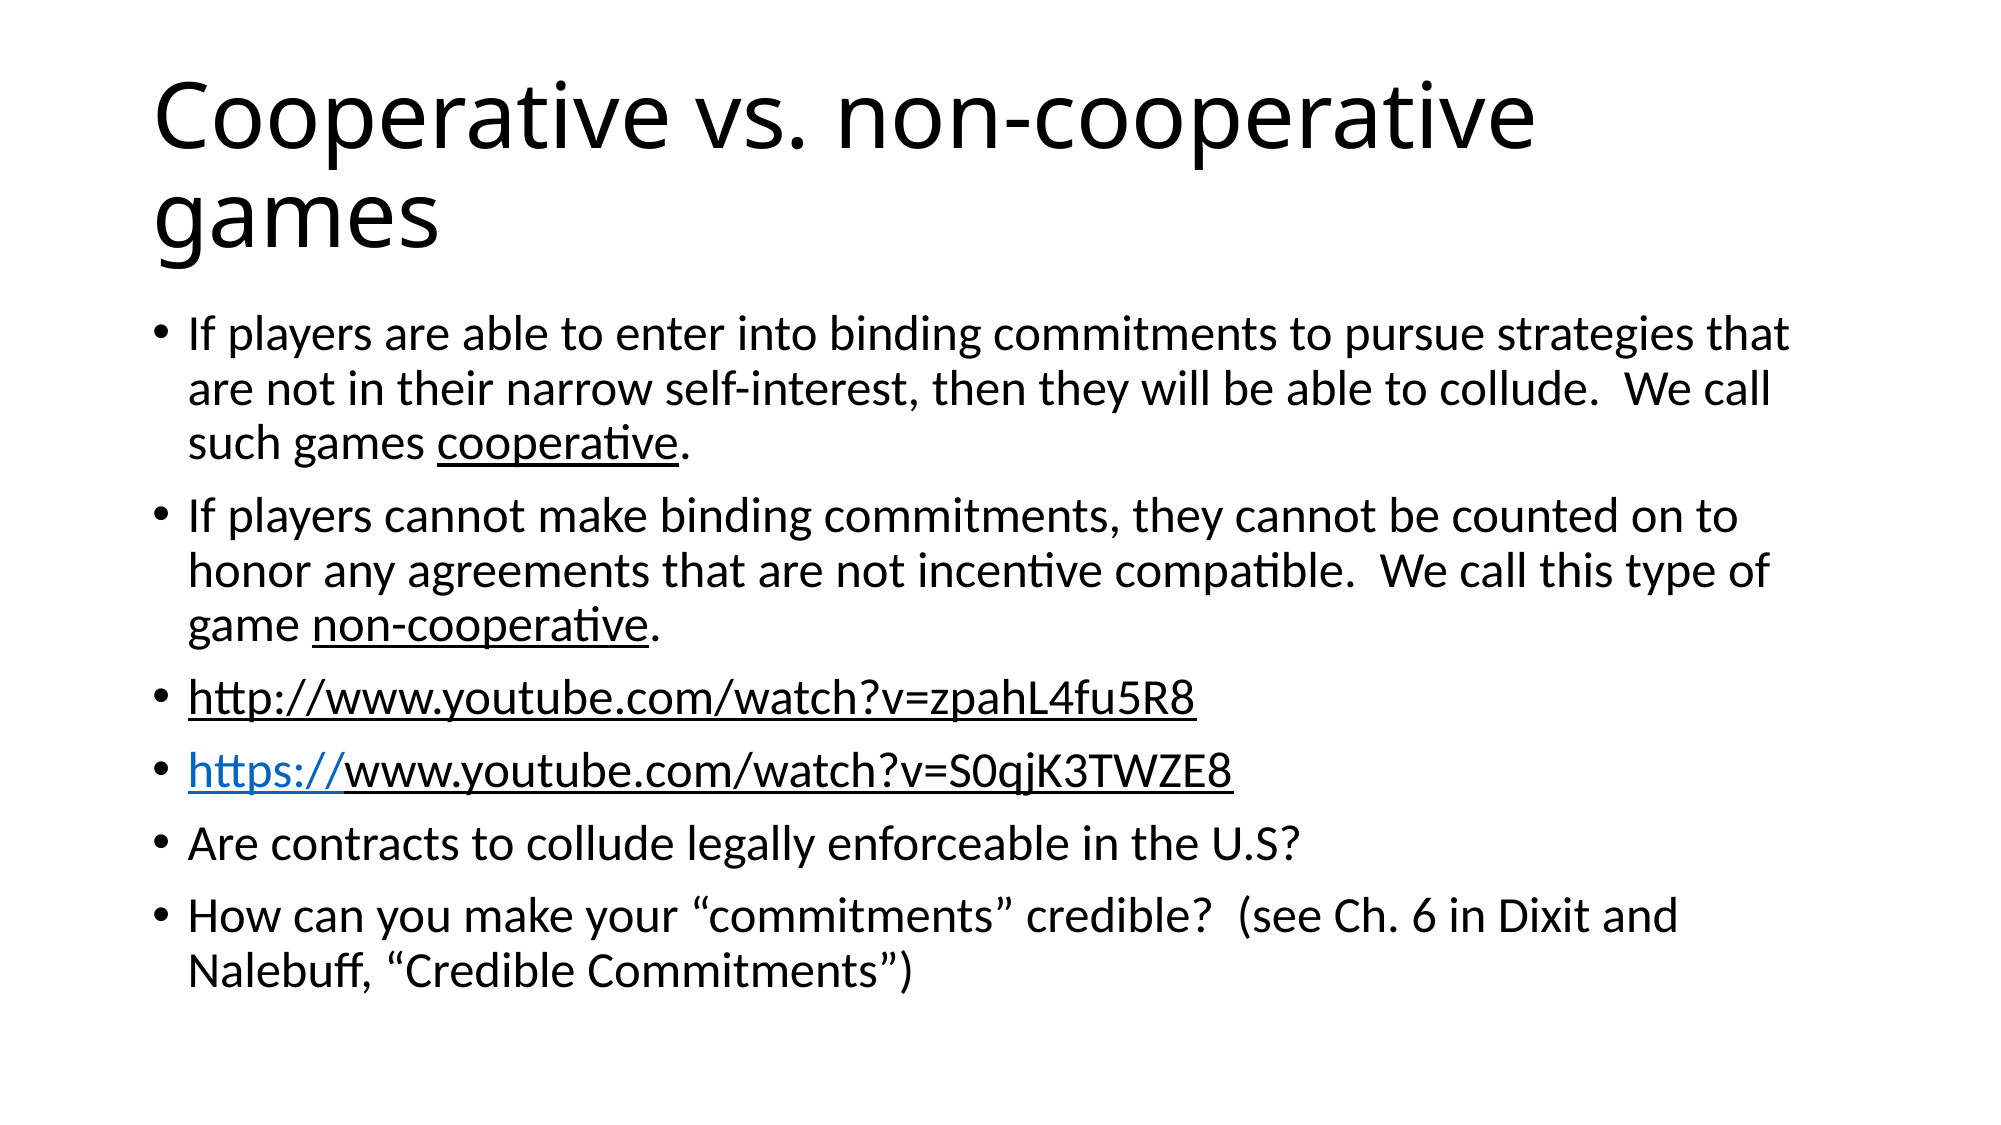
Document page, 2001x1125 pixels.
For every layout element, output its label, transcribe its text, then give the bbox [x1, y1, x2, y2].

title Cooperative vs. non-cooperative games [137, 59, 1863, 278]
list If players are able to enter into binding commitments to pursue strategies that are not in their narrow self-interest, then they will be able to collude. We call such games cooperative. If players cannot make binding commitments, they cannot be counted on to honor any agreements that are not incentive compatible. We call this type of game non-cooperative. http://www.youtube.com/watch?v=zpahL4fu5R8 https://www.youtube.com/watch?v=S0qjK3TWZE8 Are contracts to collude legally enforceable in the U.S? How can you make your “commitments” credible? (see Ch. 6 in Dixit and Nalebuff, “Credible Commitments”) [137, 299, 1863, 1014]
